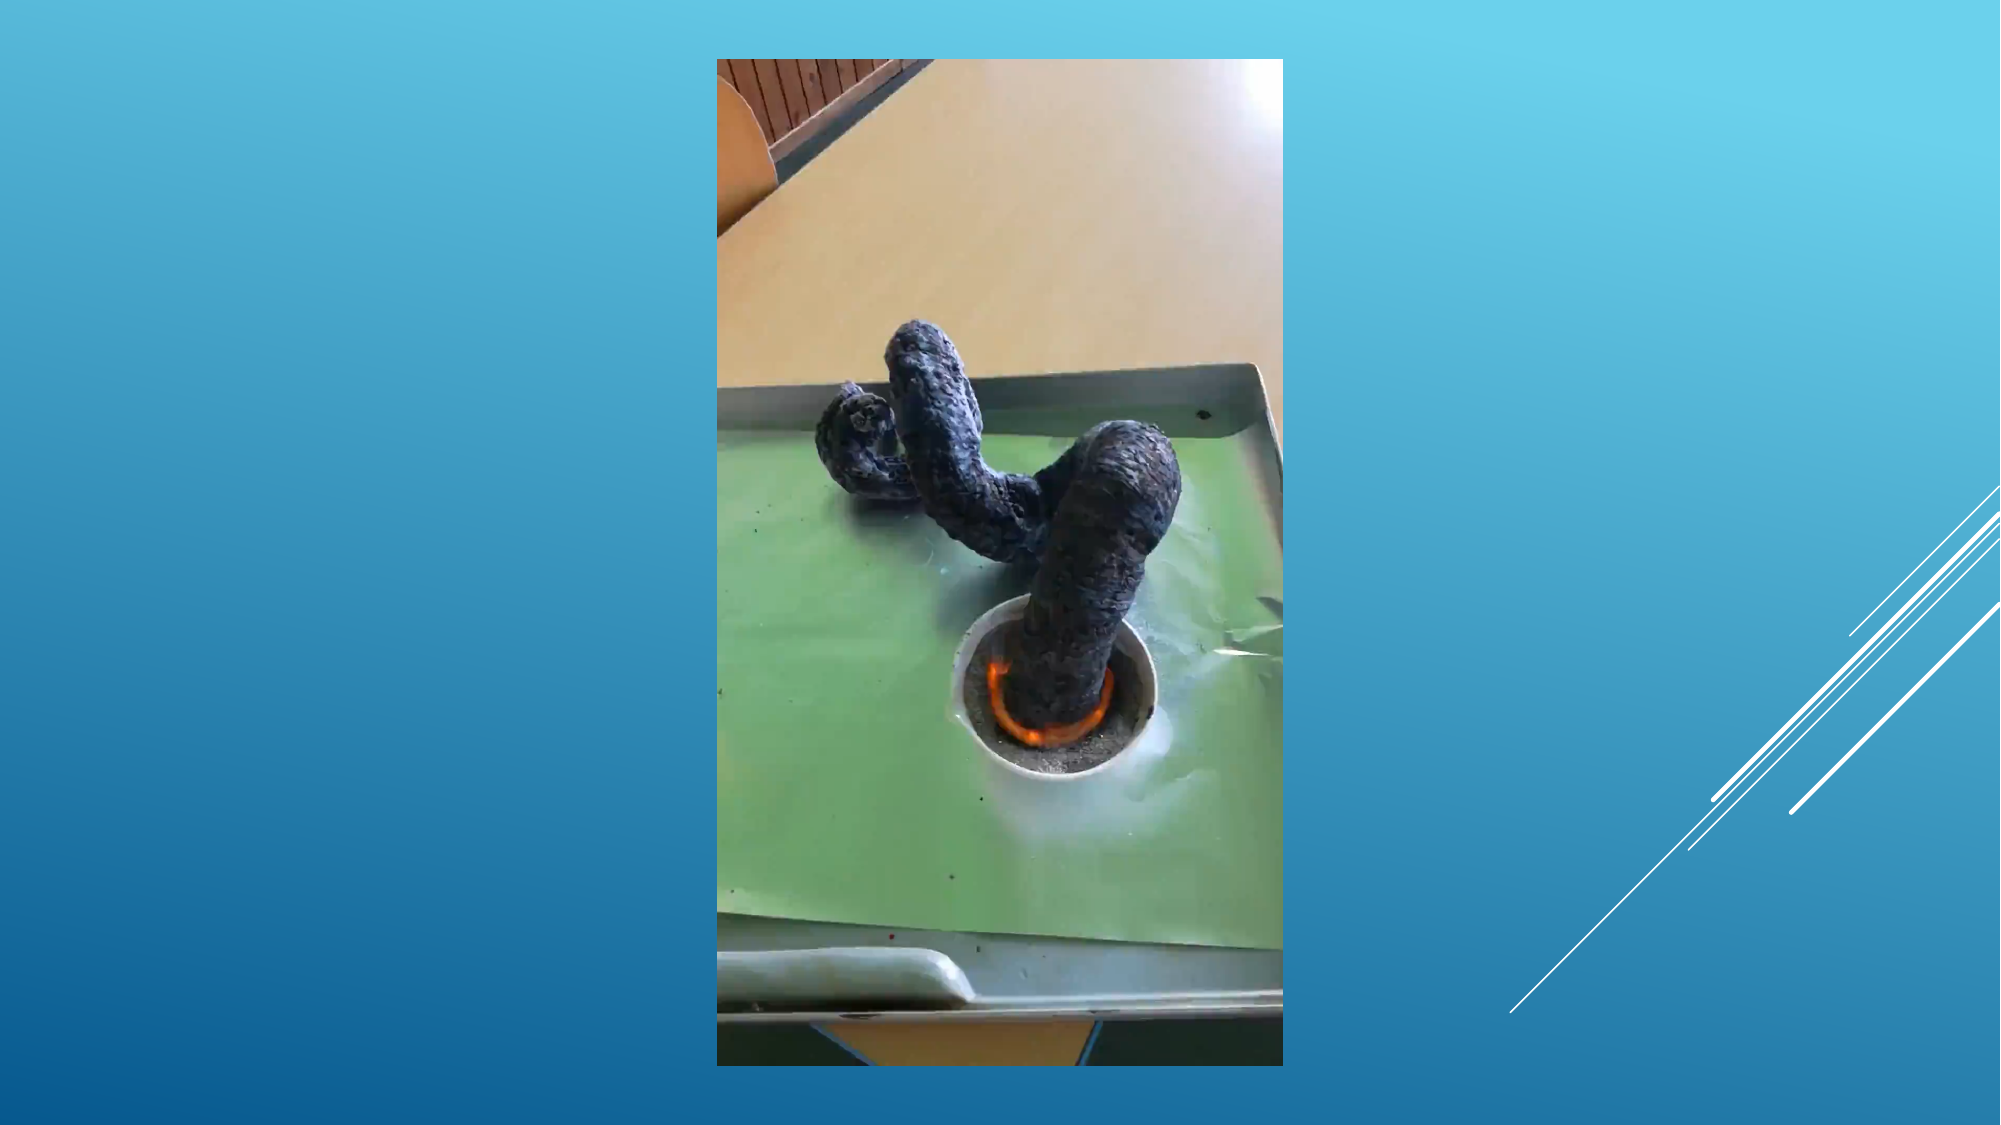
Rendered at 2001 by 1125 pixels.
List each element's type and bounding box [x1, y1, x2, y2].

text_box [716, 58, 1284, 1067]
